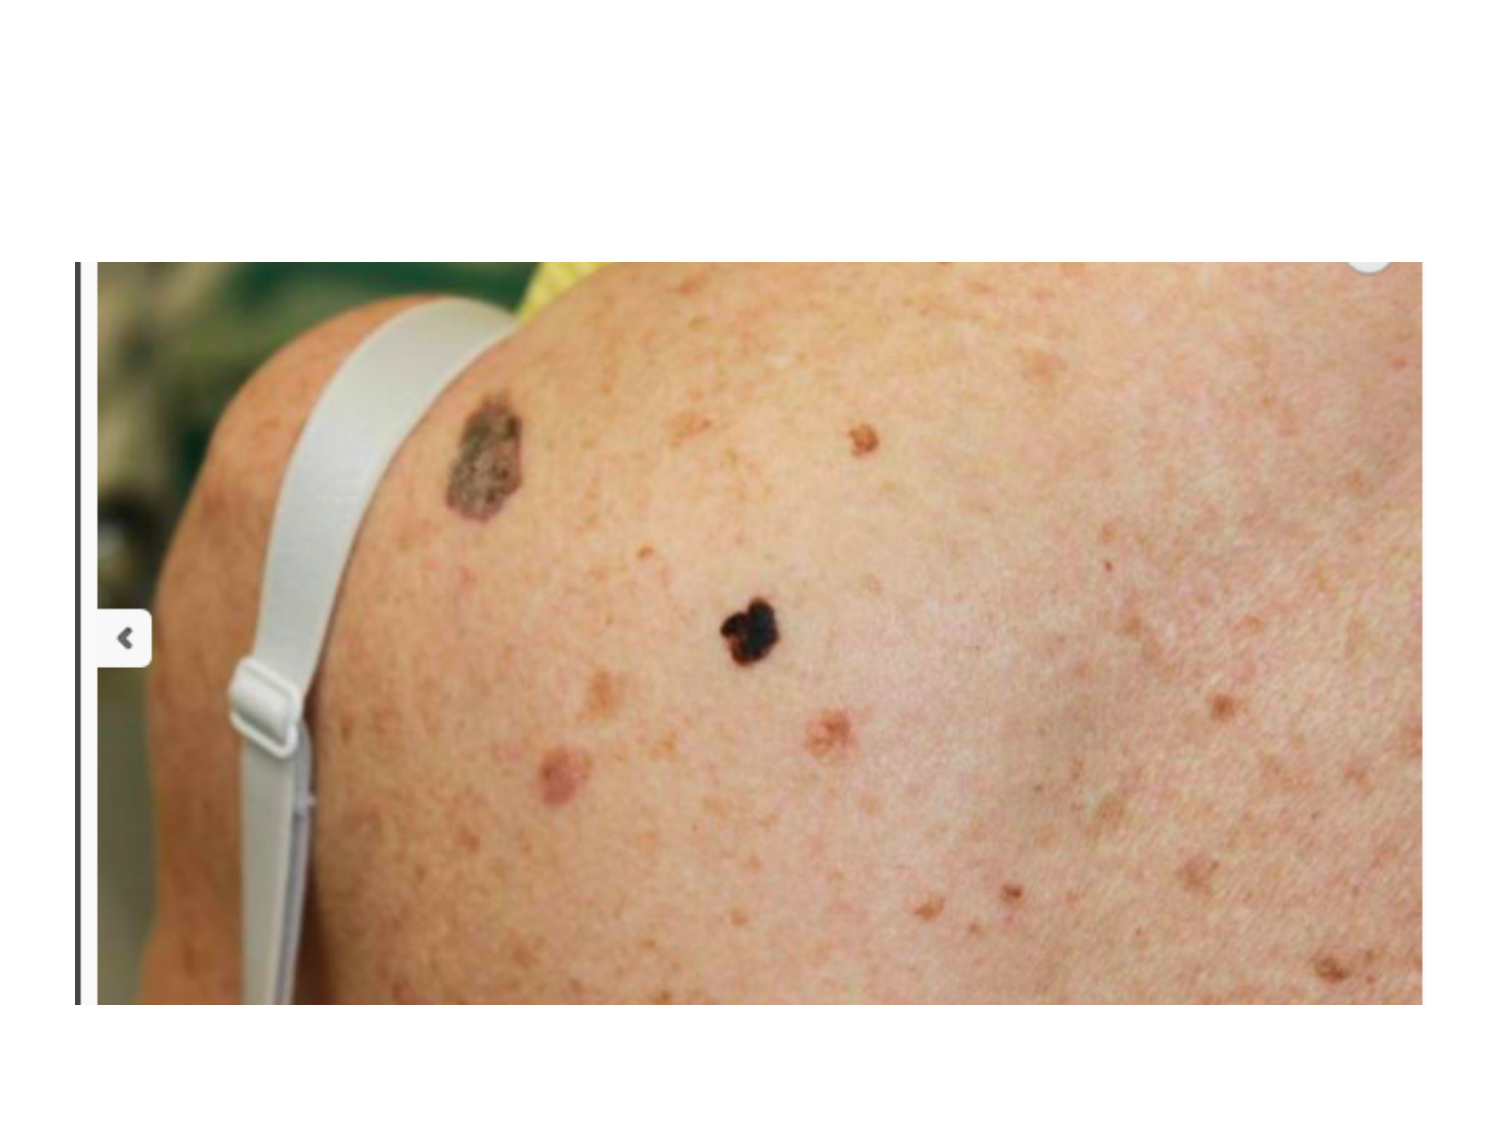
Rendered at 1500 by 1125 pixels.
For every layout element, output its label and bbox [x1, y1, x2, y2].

list [74, 262, 1426, 1006]
